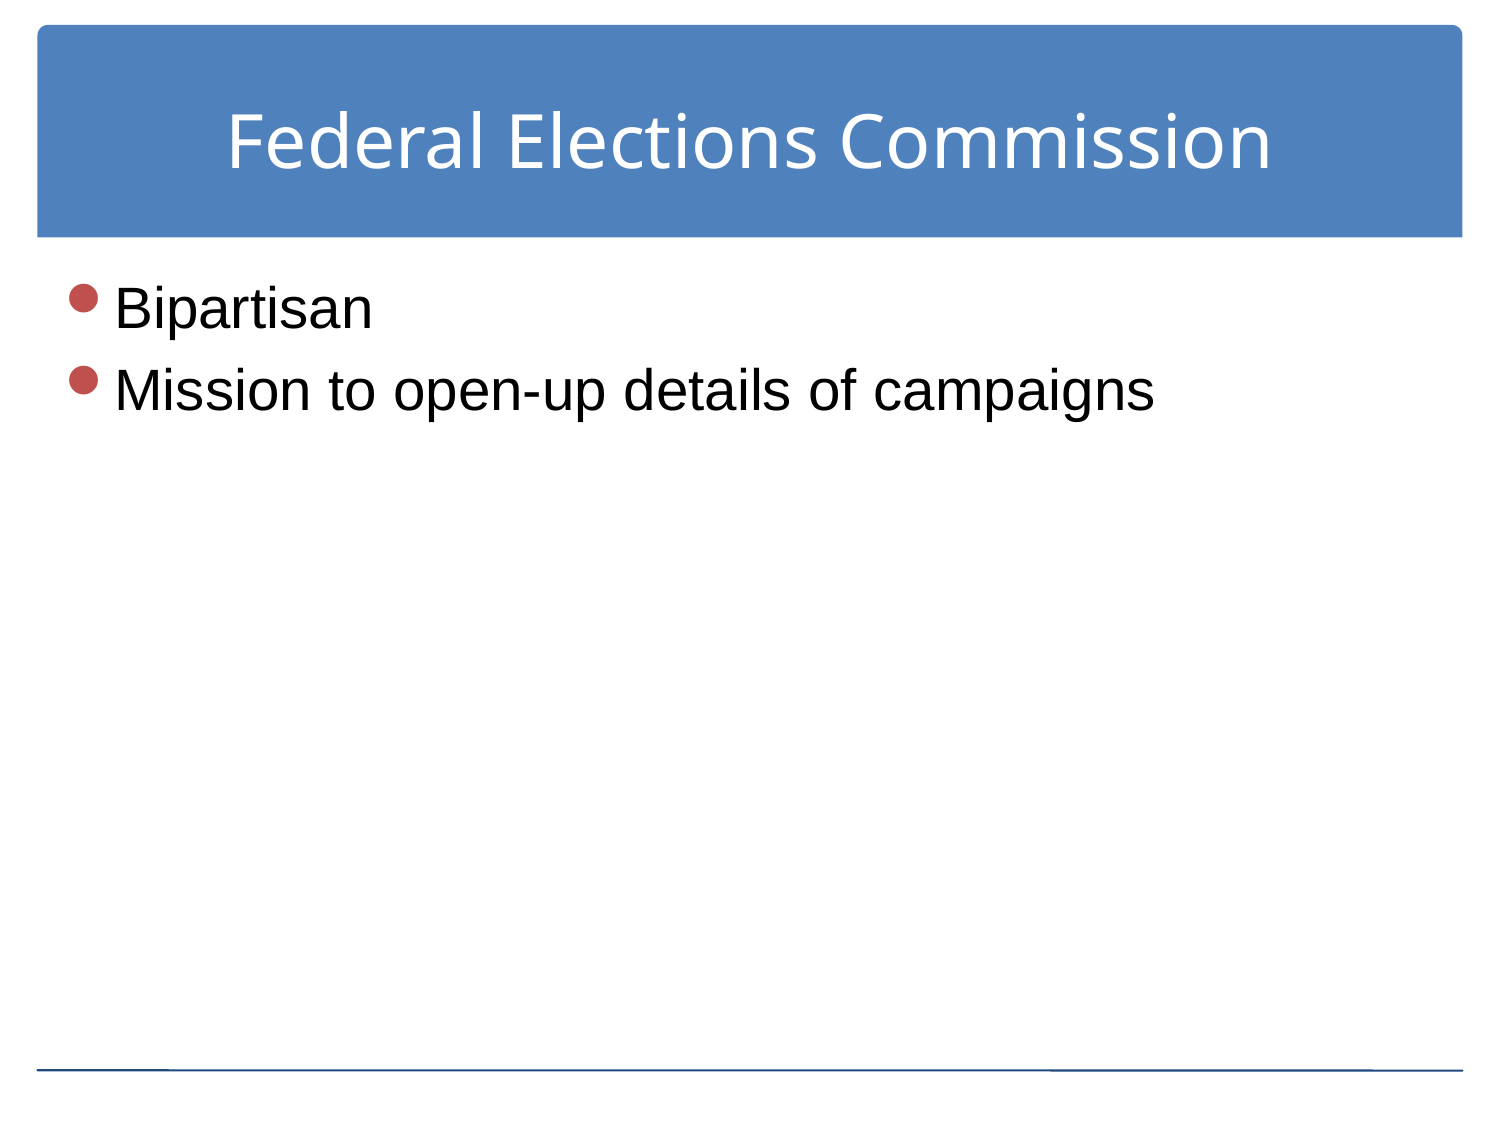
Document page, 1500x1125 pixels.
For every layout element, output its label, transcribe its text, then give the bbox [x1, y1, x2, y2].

list Bipartisan Mission to open-up details of campaigns [50, 262, 1450, 1050]
title Federal Elections Commission [50, 45, 1450, 233]
